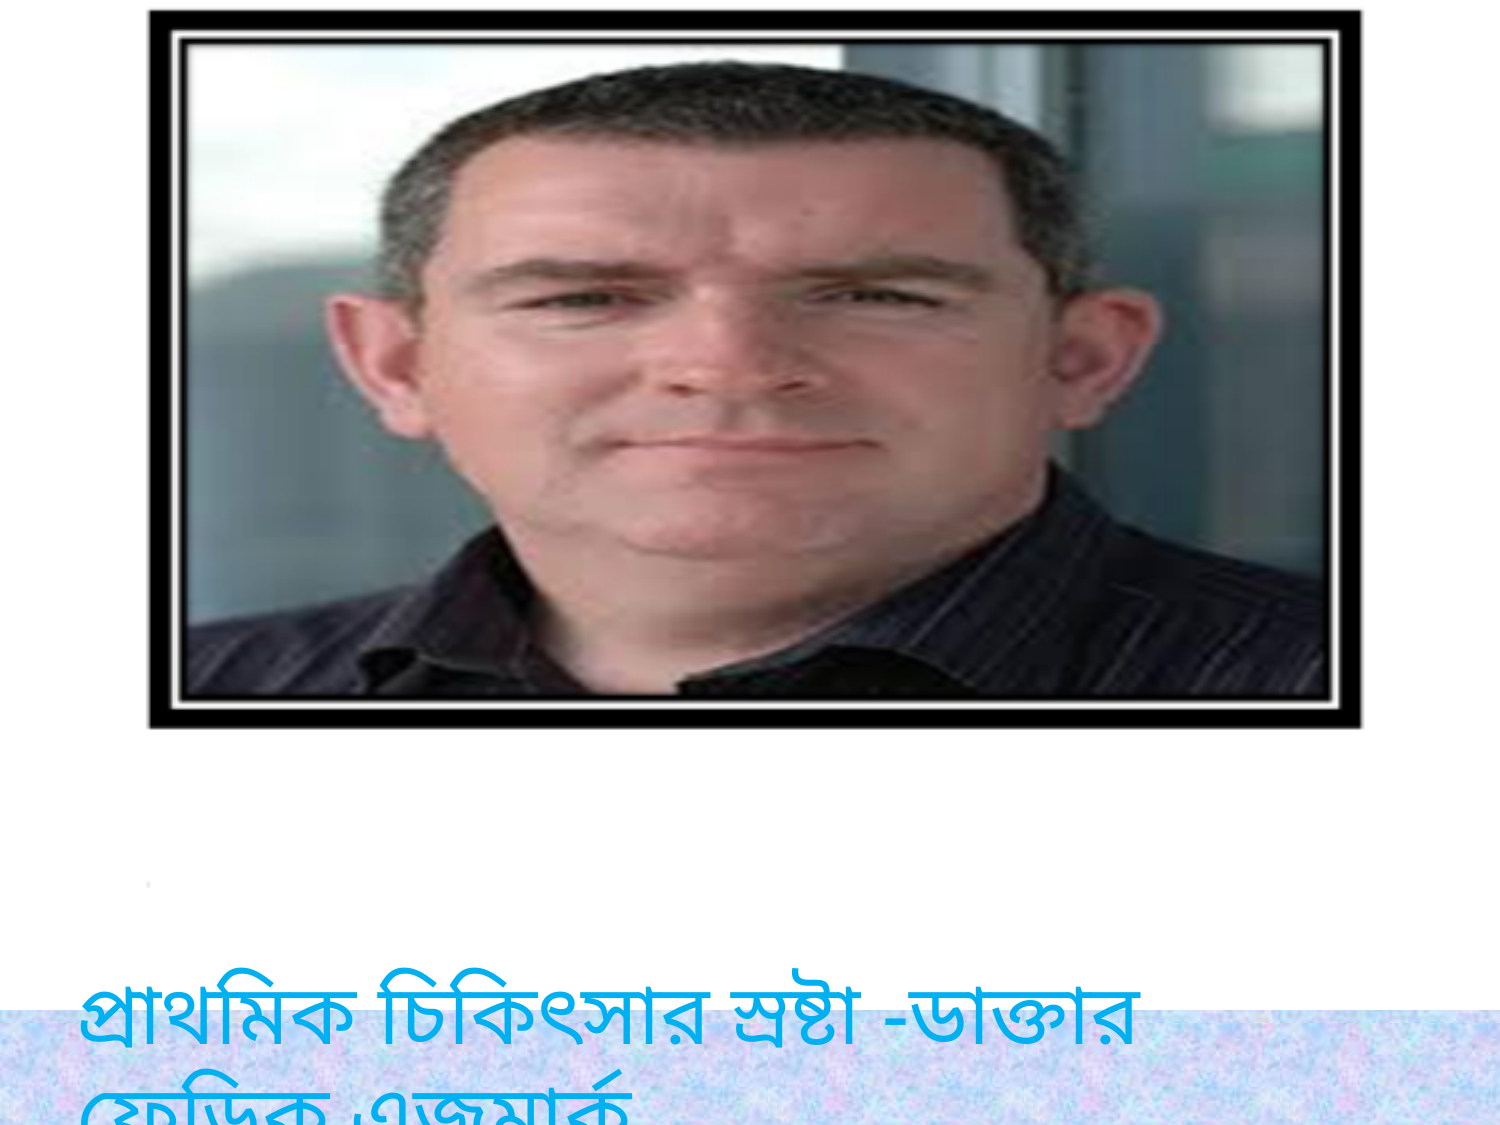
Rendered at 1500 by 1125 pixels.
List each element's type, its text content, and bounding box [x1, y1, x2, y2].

picture [761, 999, 778, 1010]
picture [983, 999, 1028, 1010]
picture [1083, 999, 1125, 1010]
picture [171, 998, 187, 1010]
text_box প্রাথমিক চিকিৎসার স্রষ্টা -ডাক্তার ফ্রেডিক এজমার্ক [62, 1018, 1350, 1125]
picture [207, 999, 222, 1010]
picture [415, 999, 455, 1010]
picture [548, 998, 567, 1009]
picture [281, 999, 323, 1010]
picture [939, 999, 975, 1010]
picture [1033, 999, 1075, 1010]
picture [0, 0, 1500, 1125]
picture [393, 999, 407, 1010]
picture [630, 999, 645, 1010]
picture [653, 999, 695, 1010]
picture [599, 999, 623, 1010]
picture [254, 999, 274, 1010]
picture [133, 999, 146, 1010]
picture [809, 998, 824, 1009]
picture [230, 999, 253, 1010]
picture [463, 999, 504, 1010]
picture [784, 999, 796, 1010]
picture [830, 999, 845, 1010]
picture [802, 1005, 811, 1010]
picture [93, 998, 115, 1010]
